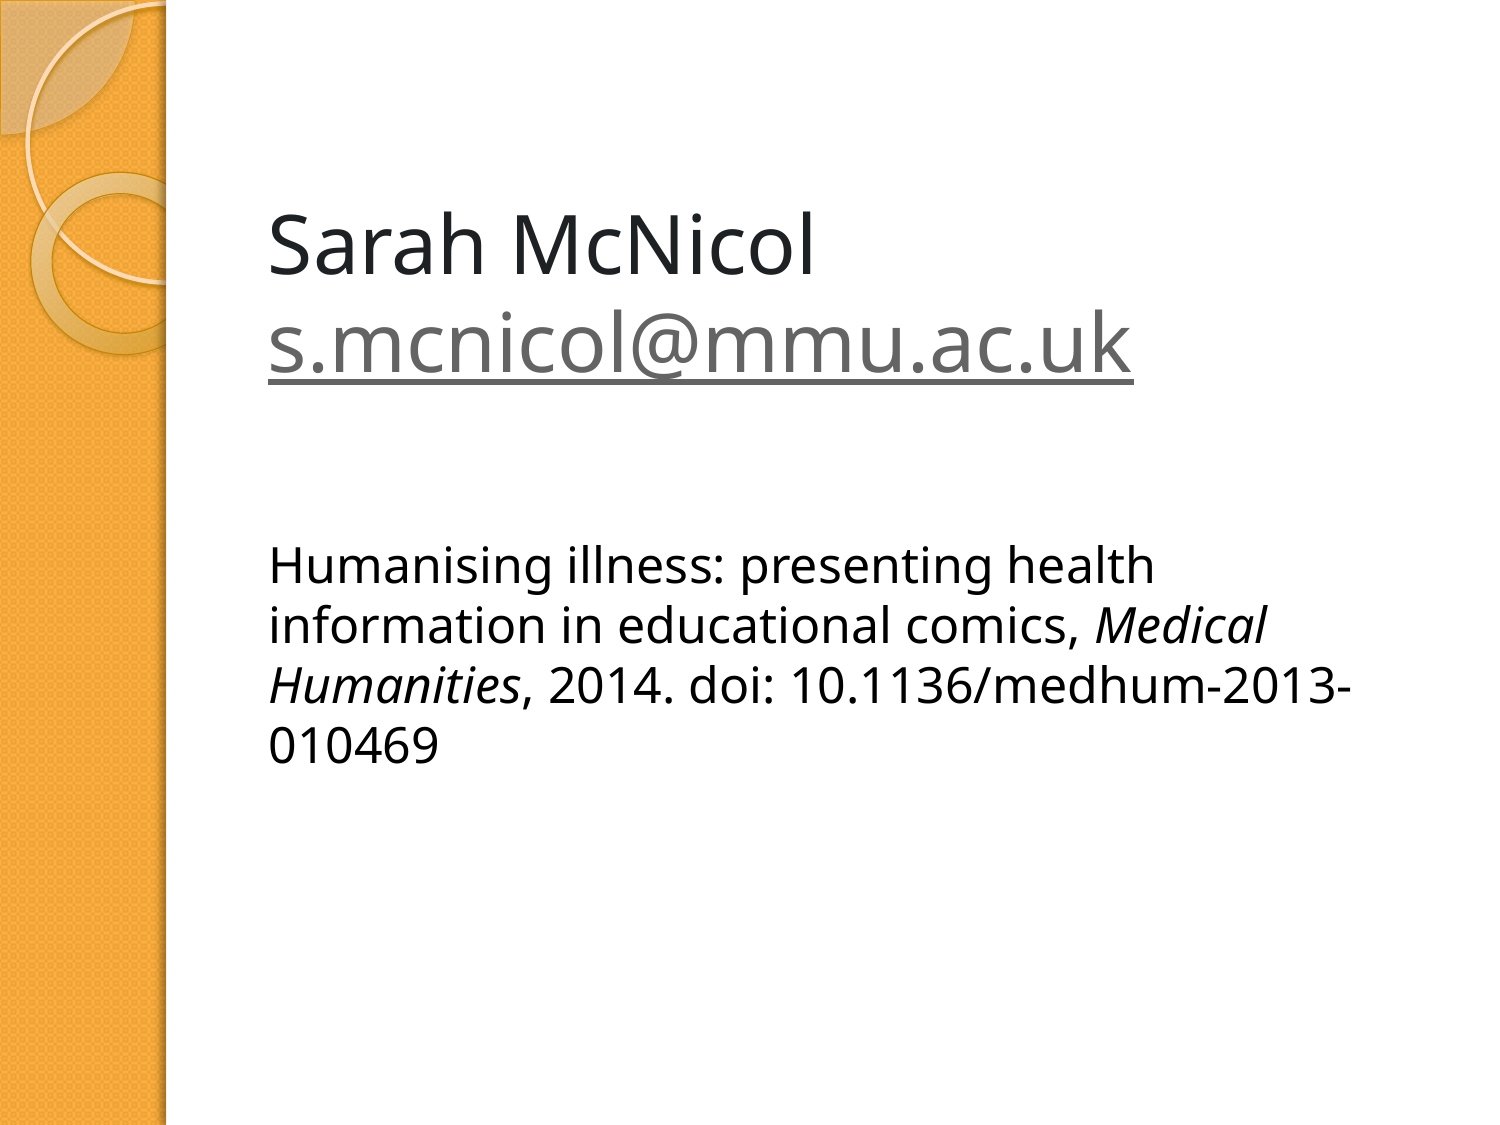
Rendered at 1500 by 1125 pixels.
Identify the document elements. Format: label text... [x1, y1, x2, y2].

title Sarah McNicol s.mcnicol@mmu.ac.uk [253, 184, 1483, 608]
text_box Humanising illness: presenting health information in educational comics, Medical Humanities, 2014. doi: 10.1136/medhum-2013-010469 [253, 420, 1435, 781]
